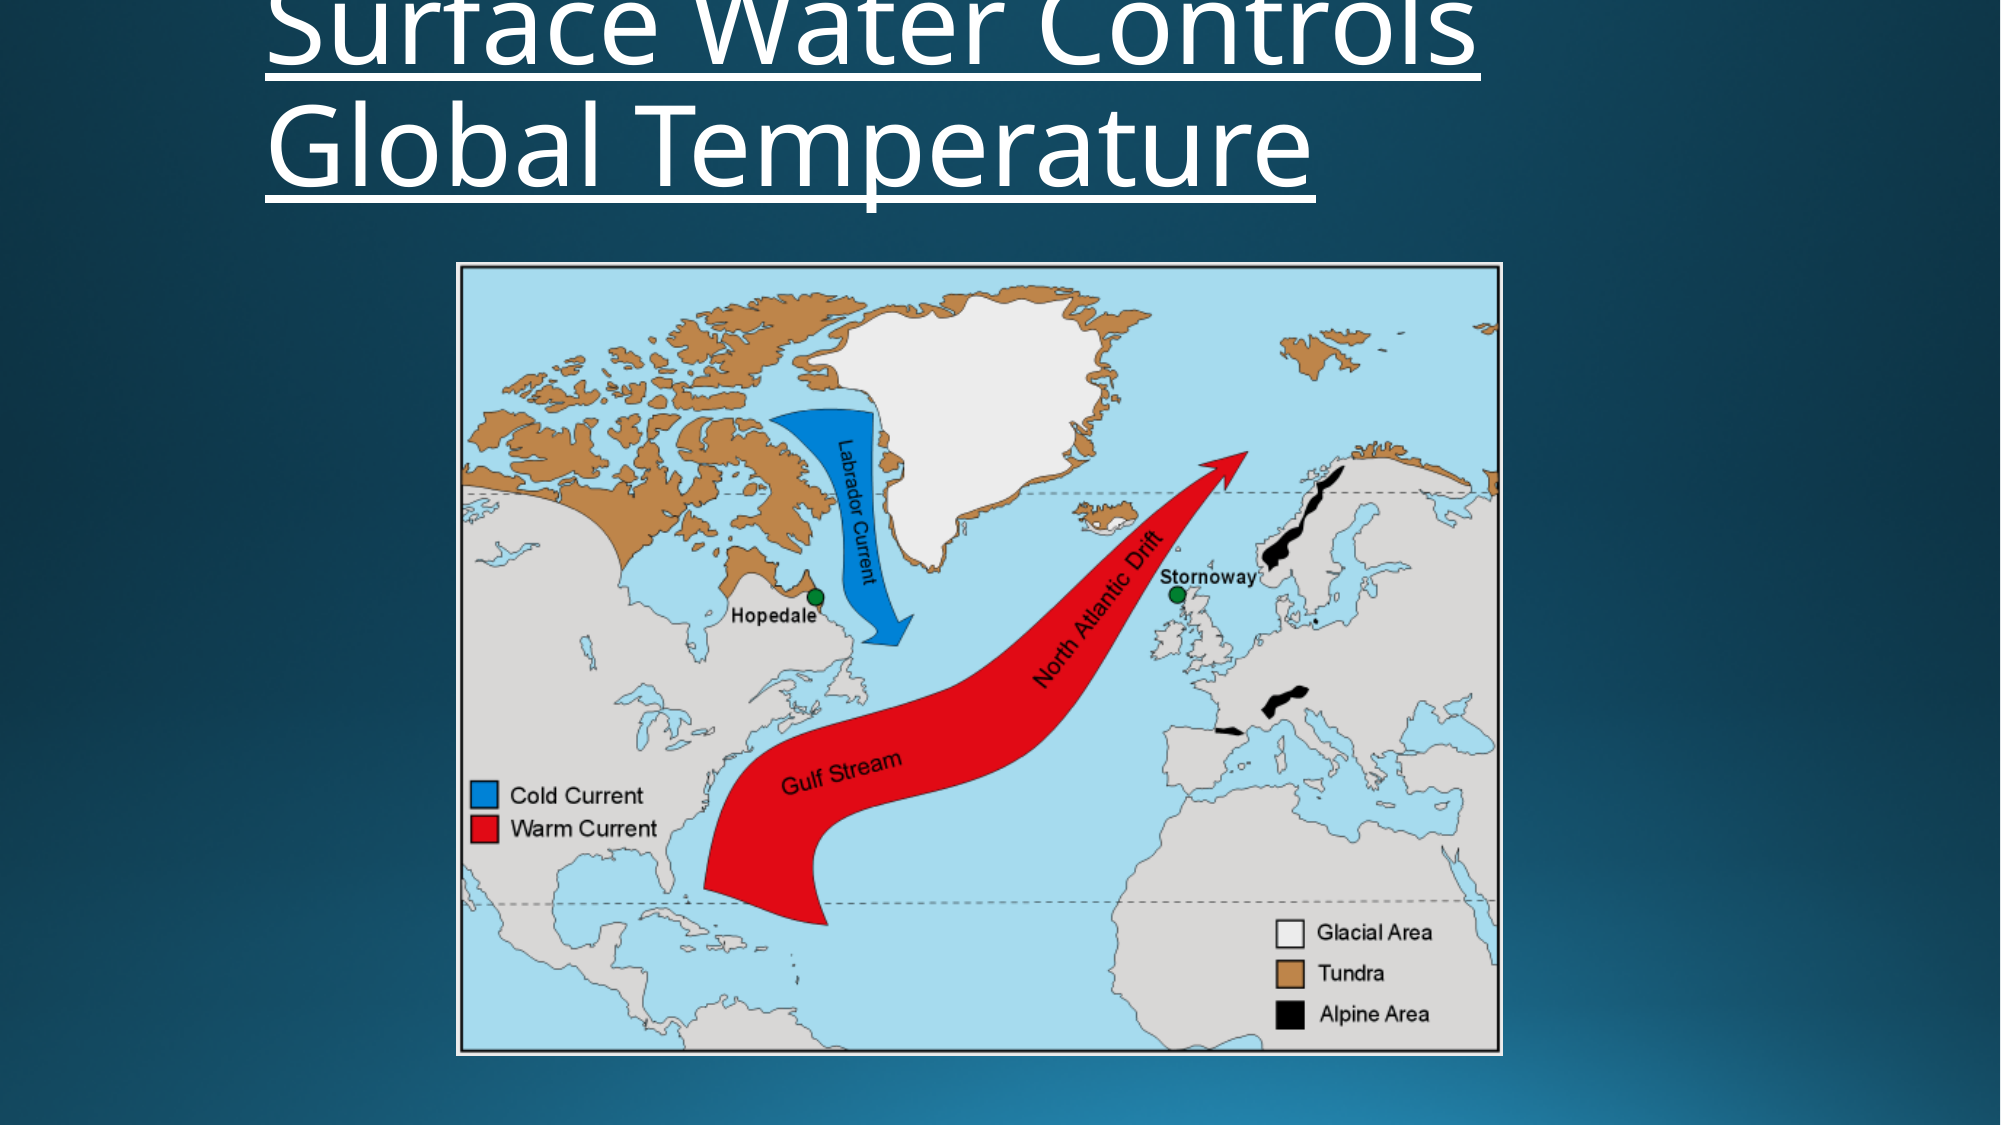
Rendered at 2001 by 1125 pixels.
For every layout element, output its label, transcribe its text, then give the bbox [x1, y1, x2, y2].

title Surface Water Controls Global Temperature [249, 0, 1750, 219]
picture [0, 0, 2001, 1125]
